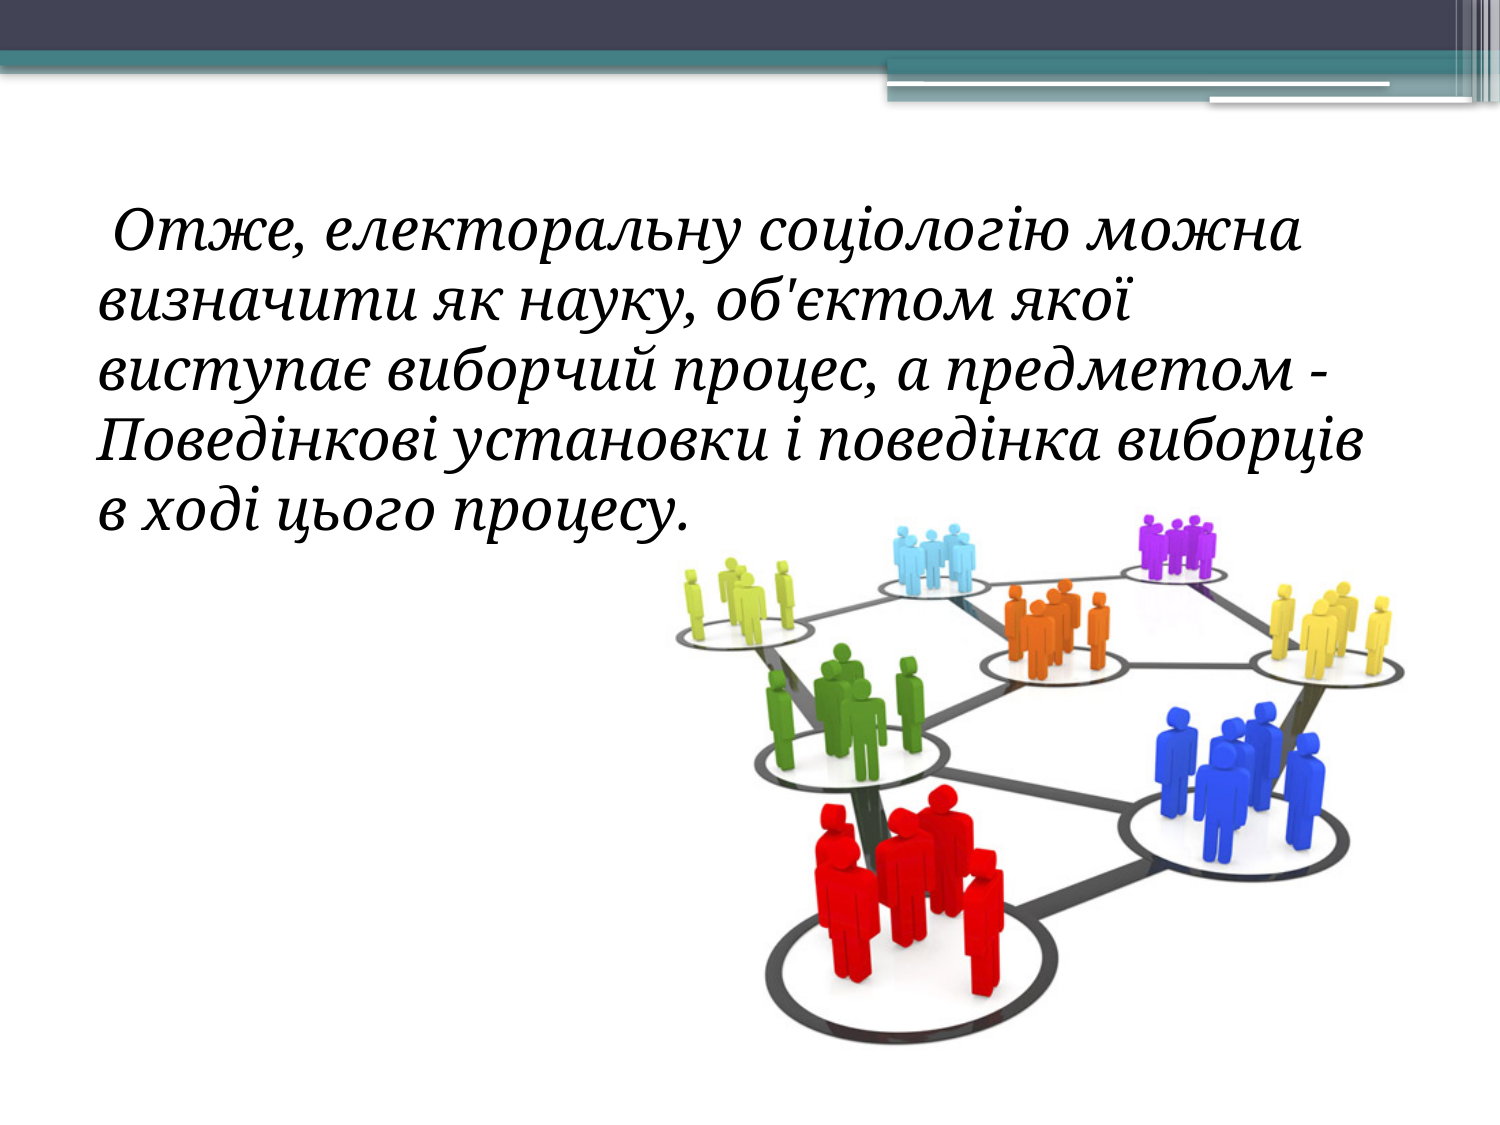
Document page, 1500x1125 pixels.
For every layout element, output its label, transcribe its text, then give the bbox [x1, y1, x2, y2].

picture [655, 505, 1428, 1087]
list Отже, електоральну соціологію можна визначити як науку, об'єктом якої виступає виборчий процес, а предметом - Поведінкові установки і поведінка виборців в ході цього процесу. [64, 184, 1415, 894]
